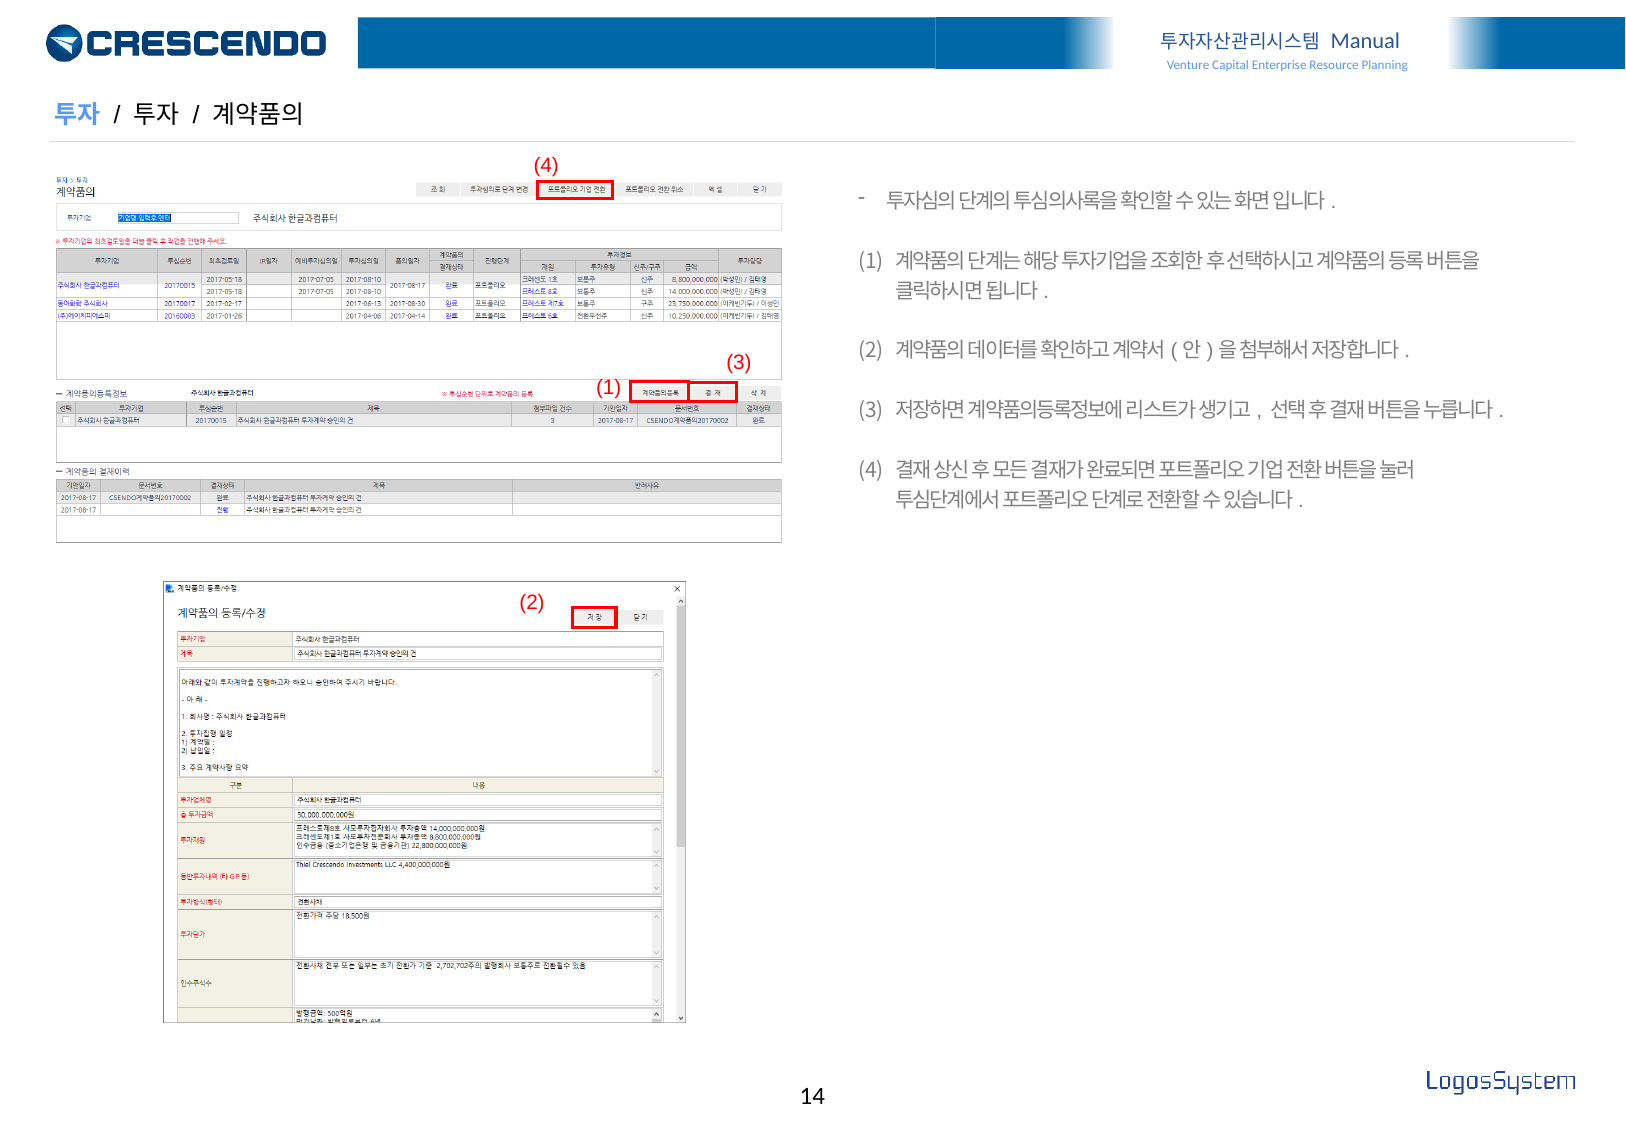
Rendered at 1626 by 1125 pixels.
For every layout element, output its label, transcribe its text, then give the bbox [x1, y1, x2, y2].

text_box 투자심의 단계의 투심의사록을 확인할 수 있는 화면 입니다. 계약품의 단계는 해당 투자기업을 조회한 후 선택하시고 계약품의 등록 버튼을 클릭하시면 됩니다. 계약품의 데이터를 확인하고 계약서(안)을 첨부해서 저장합니다. 저장하면 계약품의등록정보에 리스트가 생기고, 선택 후 결재 버튼을 누릅니다. 결재 상신 후 모든 결재가 완료되면 포트폴리오 기업 전환 버튼을 눌러 투심단계에서 포트폴리오 단계로 전환할 수 있습니다. [843, 175, 1575, 520]
picture [163, 581, 686, 1023]
text_box 투자 / 투자 / 계약품의 [54, 90, 320, 136]
picture [1427, 1071, 1575, 1095]
picture [50, 173, 799, 559]
text_box (4) [518, 144, 574, 173]
picture [32, 9, 339, 77]
